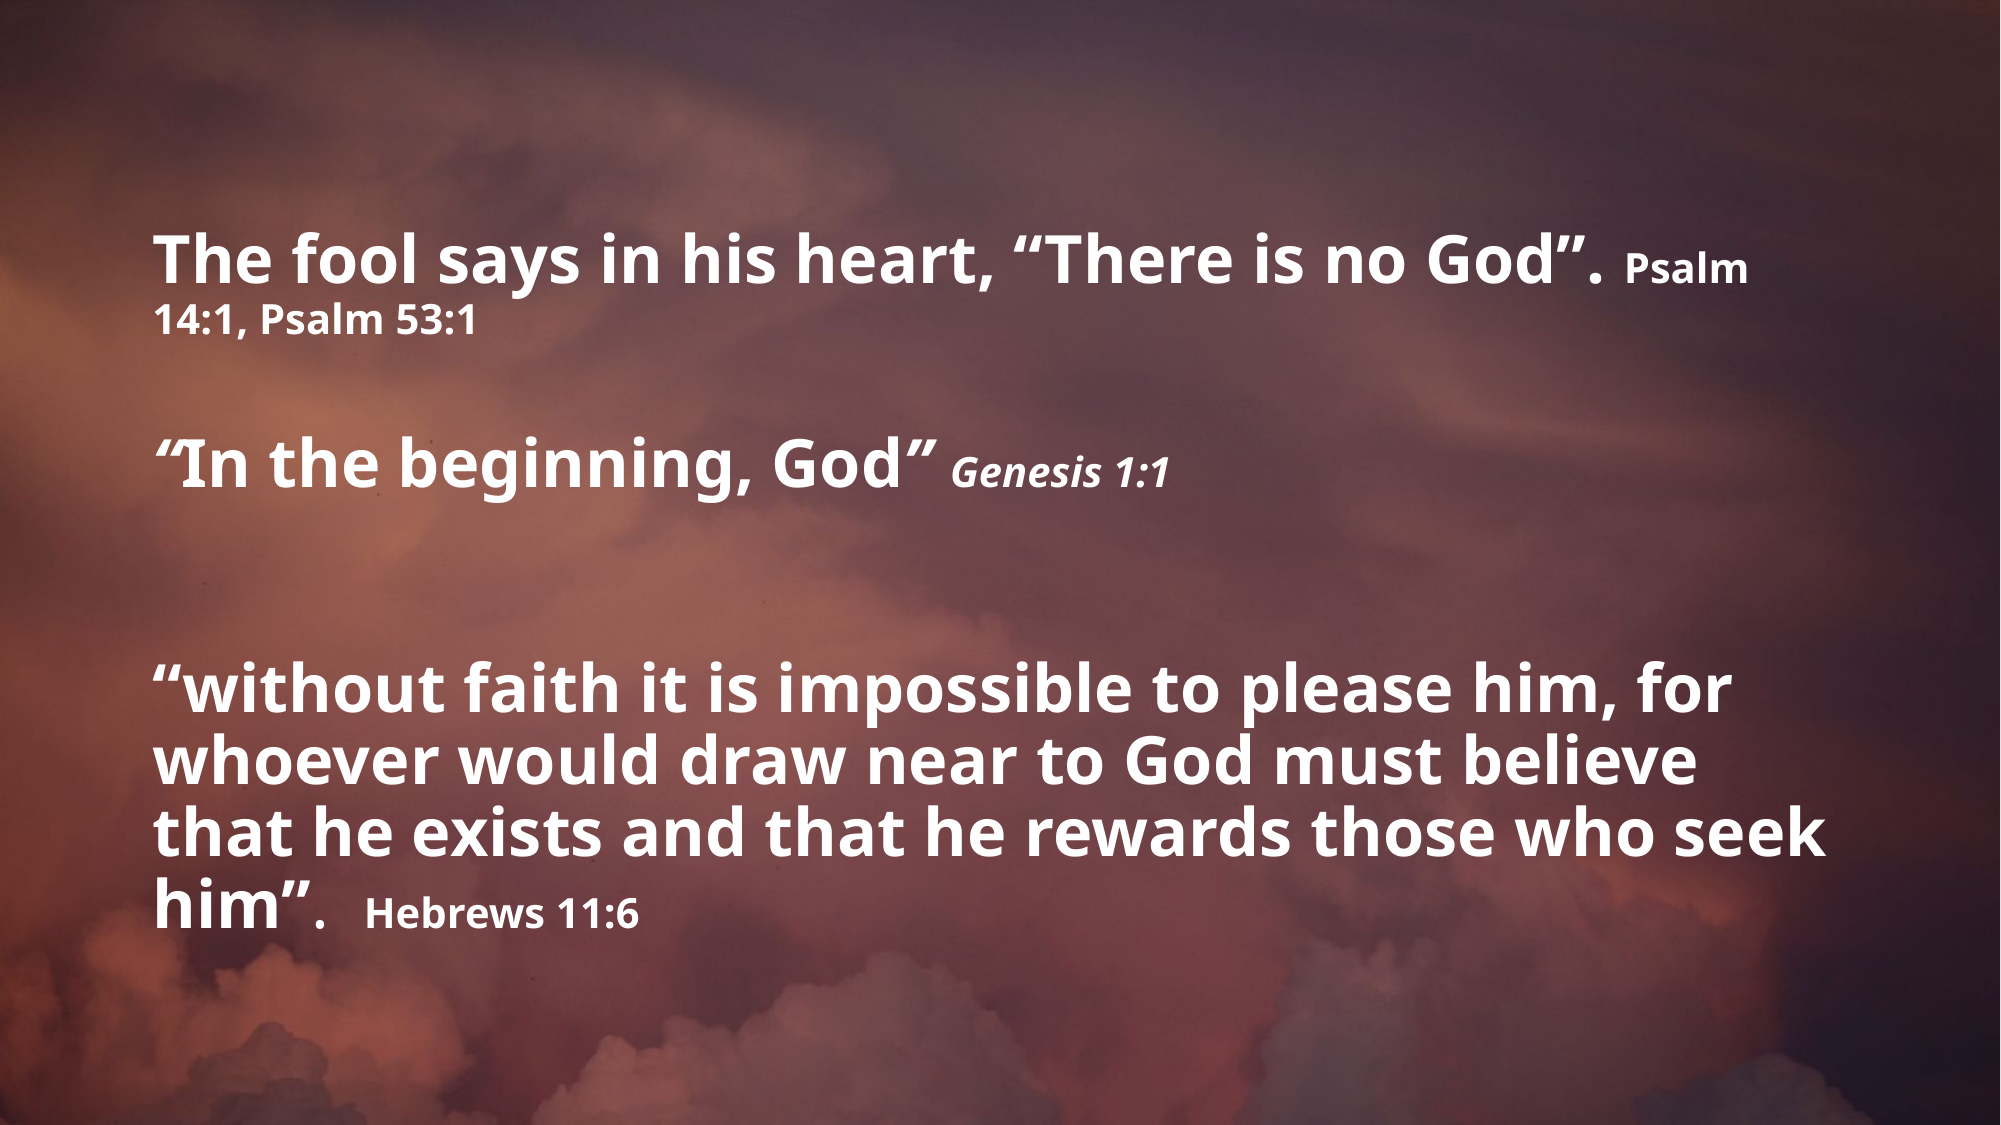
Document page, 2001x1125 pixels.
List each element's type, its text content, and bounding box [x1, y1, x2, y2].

list The fool says in his heart, “There is no God”. Psalm 14:1, Psalm 53:1 “In the beginning, God” Genesis 1:1 “without faith it is impossible to please him, for whoever would draw near to God must believe that he exists and that he rewards those who seek him”. Hebrews 11:6 [137, 117, 1863, 1014]
picture [0, 0, 2001, 1125]
